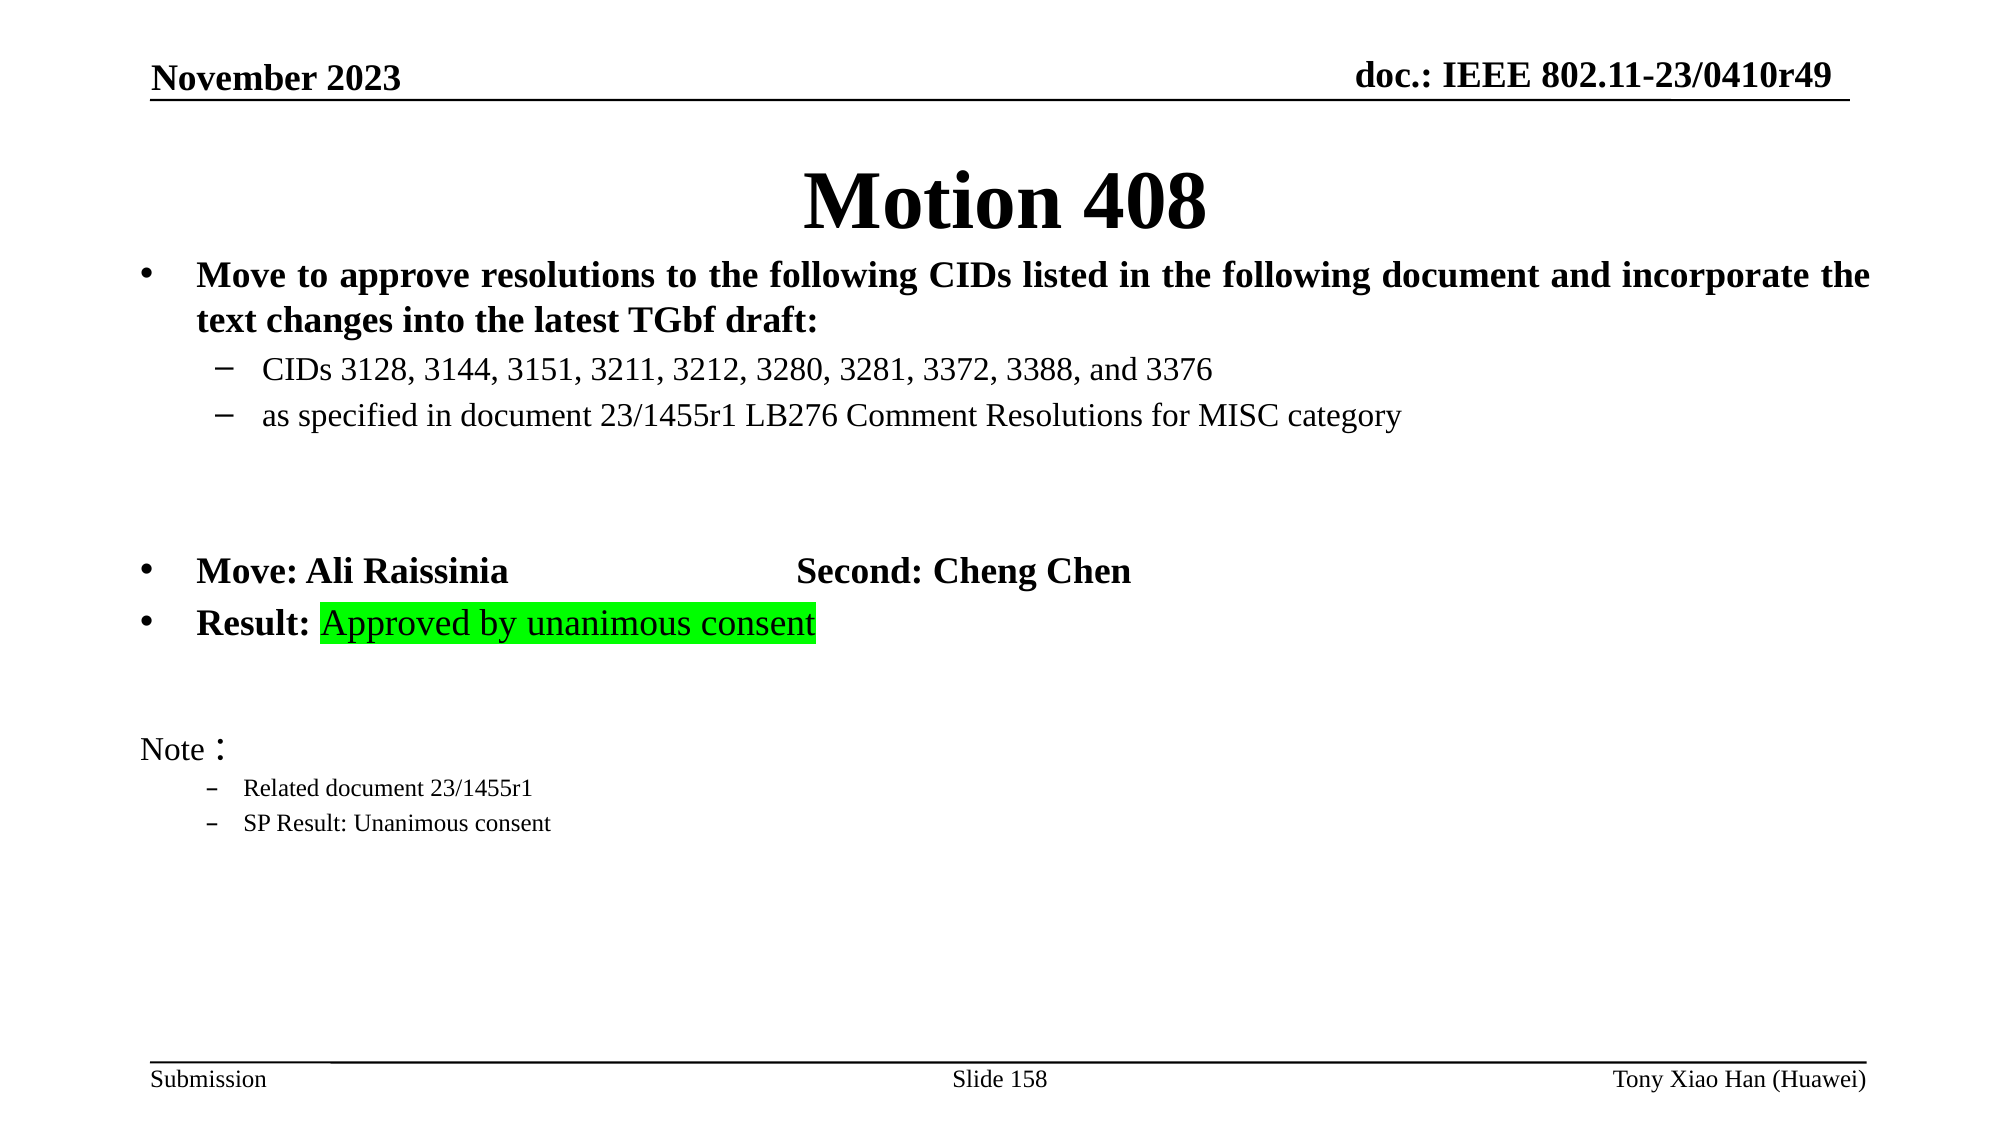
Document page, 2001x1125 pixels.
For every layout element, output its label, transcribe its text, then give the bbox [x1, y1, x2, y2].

text_box Motion 408 [368, 137, 1644, 212]
text_box Move to approve resolutions to the following CIDs listed in the following document and incorporate the text changes into the latest TGbf draft: CIDs 3128, 3144, 3151, 3211, 3212, 3280, 3281, 3372, 3388, and 3376 as specified in document 23/1455r1 LB276 Comment Resolutions for MISC category Move: Ali Raissinia Second: Cheng Chen Result: Approved by unanimous consent Note： Related document 23/1455r1 SP Result: Unanimous consent [125, 212, 1888, 900]
